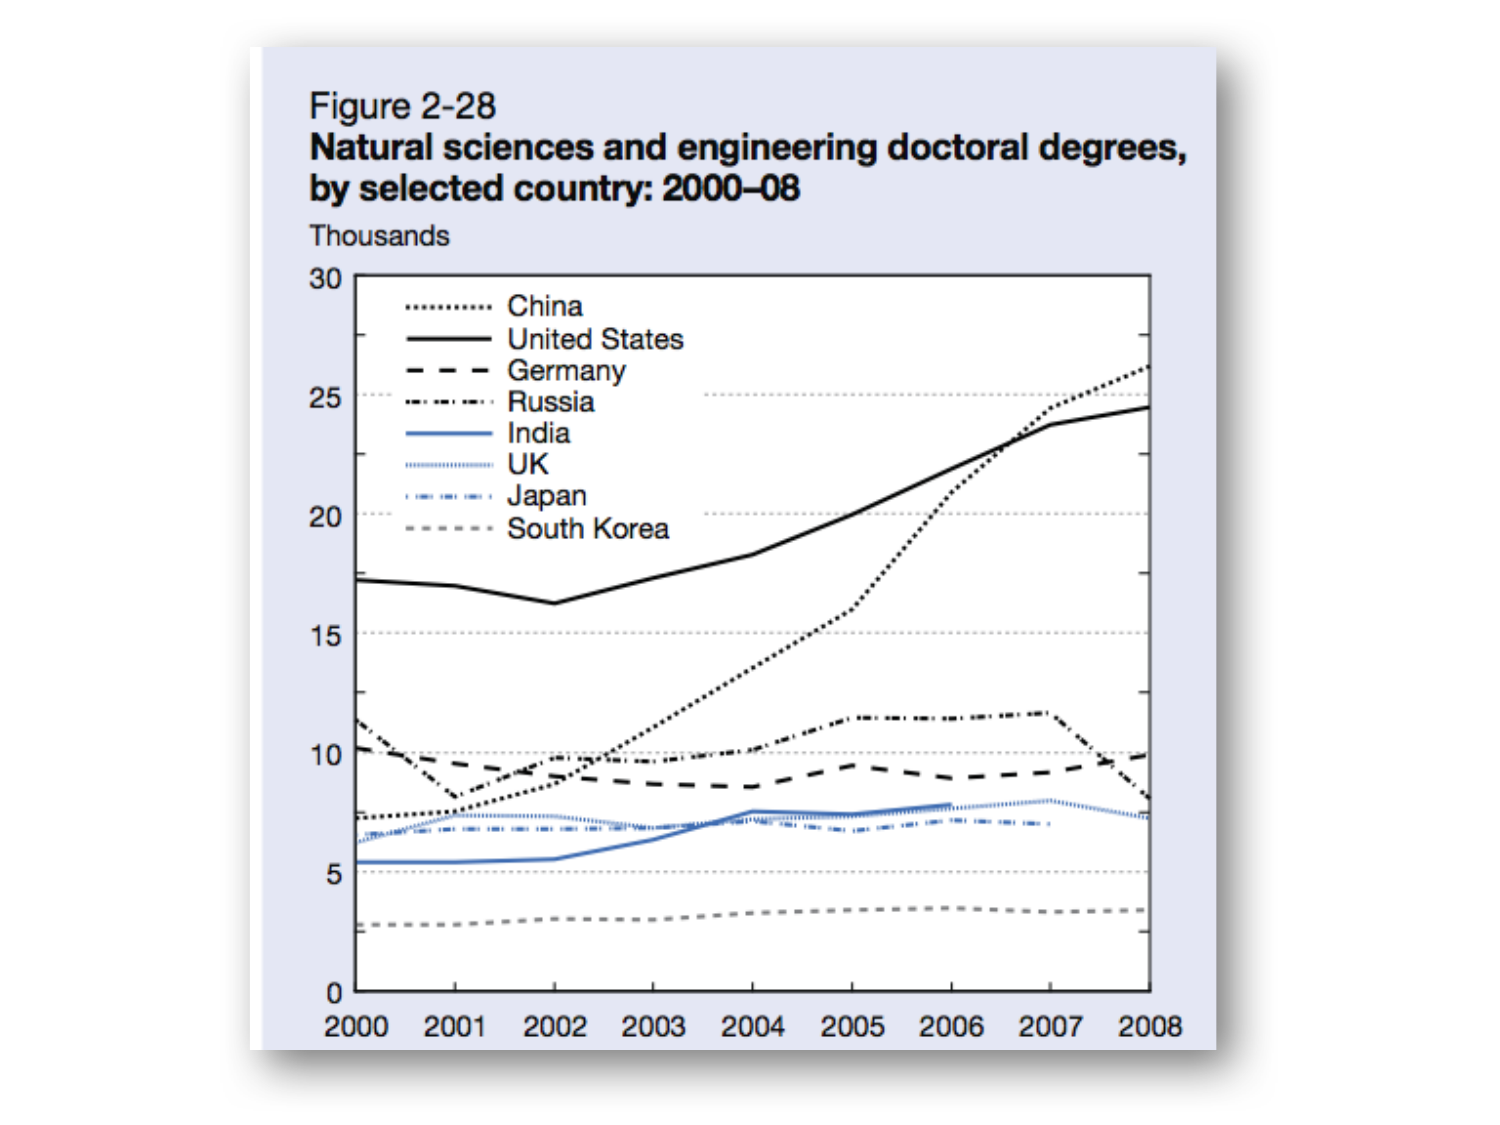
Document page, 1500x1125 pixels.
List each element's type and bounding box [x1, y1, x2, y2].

picture [249, 47, 1217, 1051]
